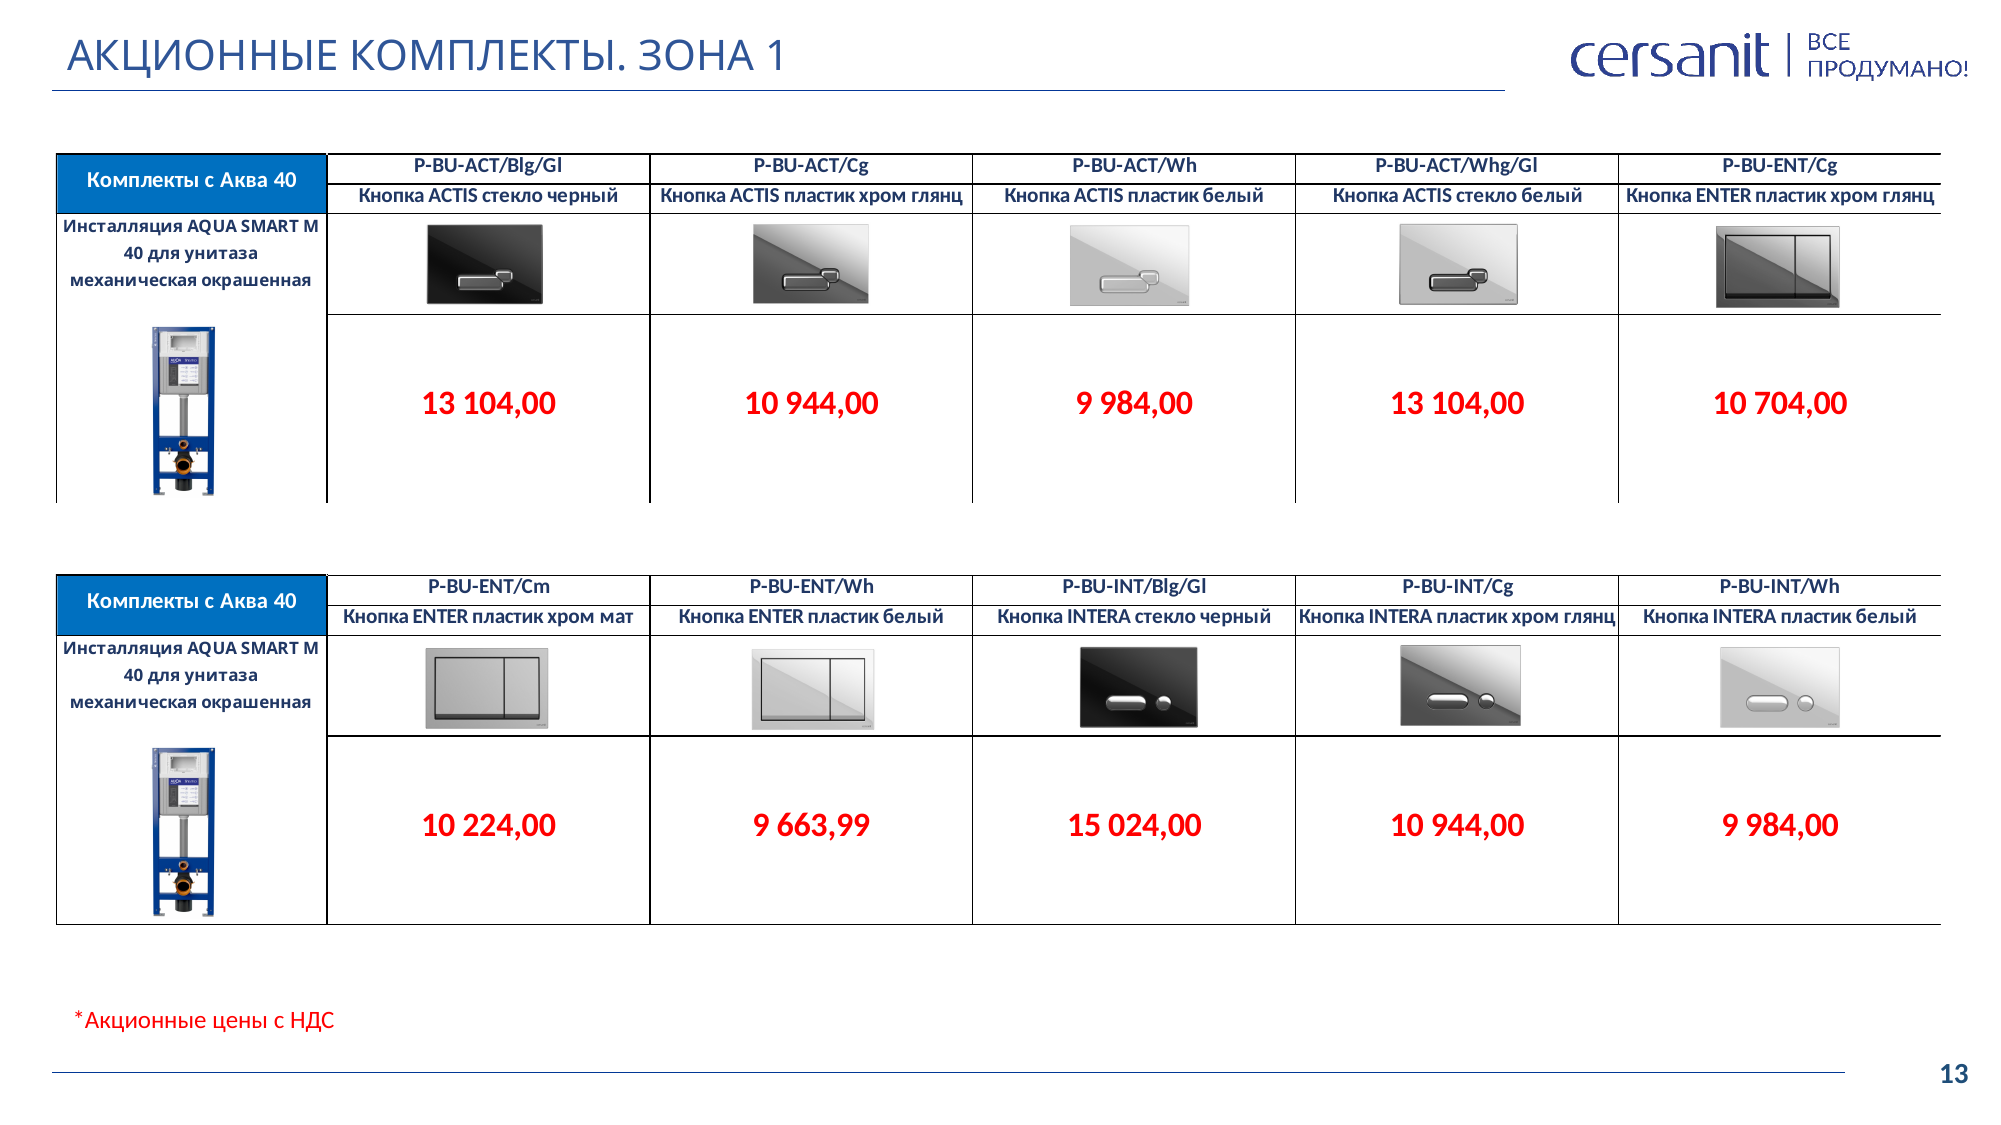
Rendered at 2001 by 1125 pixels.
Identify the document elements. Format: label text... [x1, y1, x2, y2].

picture [1537, 0, 2000, 110]
picture [55, 153, 1943, 505]
text_box *Акционные цены с НДС [57, 996, 350, 1042]
picture [55, 574, 1943, 926]
title АКЦИОННЫЕ КОМПЛЕКТЫ. ЗОНА 1 [55, 31, 1090, 83]
